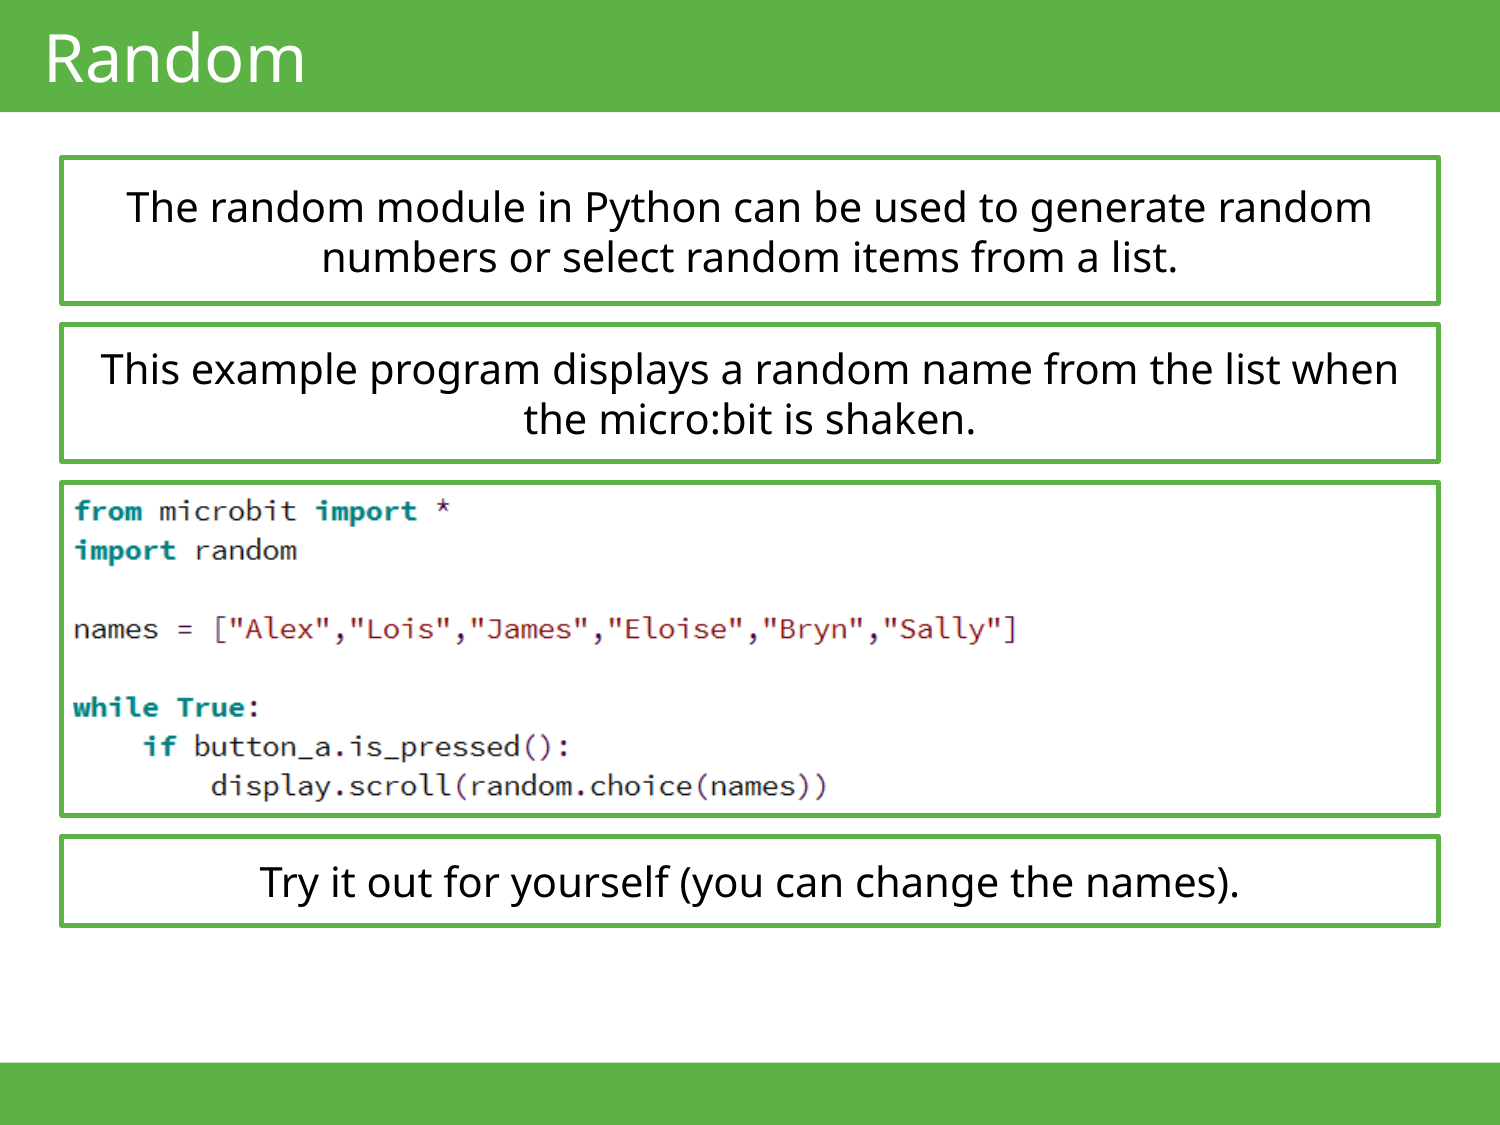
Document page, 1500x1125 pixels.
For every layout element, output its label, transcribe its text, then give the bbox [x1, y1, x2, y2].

title Random [28, 0, 1379, 113]
text_box Try it out for yourself (you can change the names). [61, 836, 1439, 926]
text_box This example program displays a random name from the list when the micro:bit is shaken. [61, 324, 1439, 462]
picture [73, 494, 1026, 816]
text_box The random module in Python can be used to generate random numbers or select random items from a list. [61, 157, 1439, 304]
text_box [61, 482, 1439, 816]
